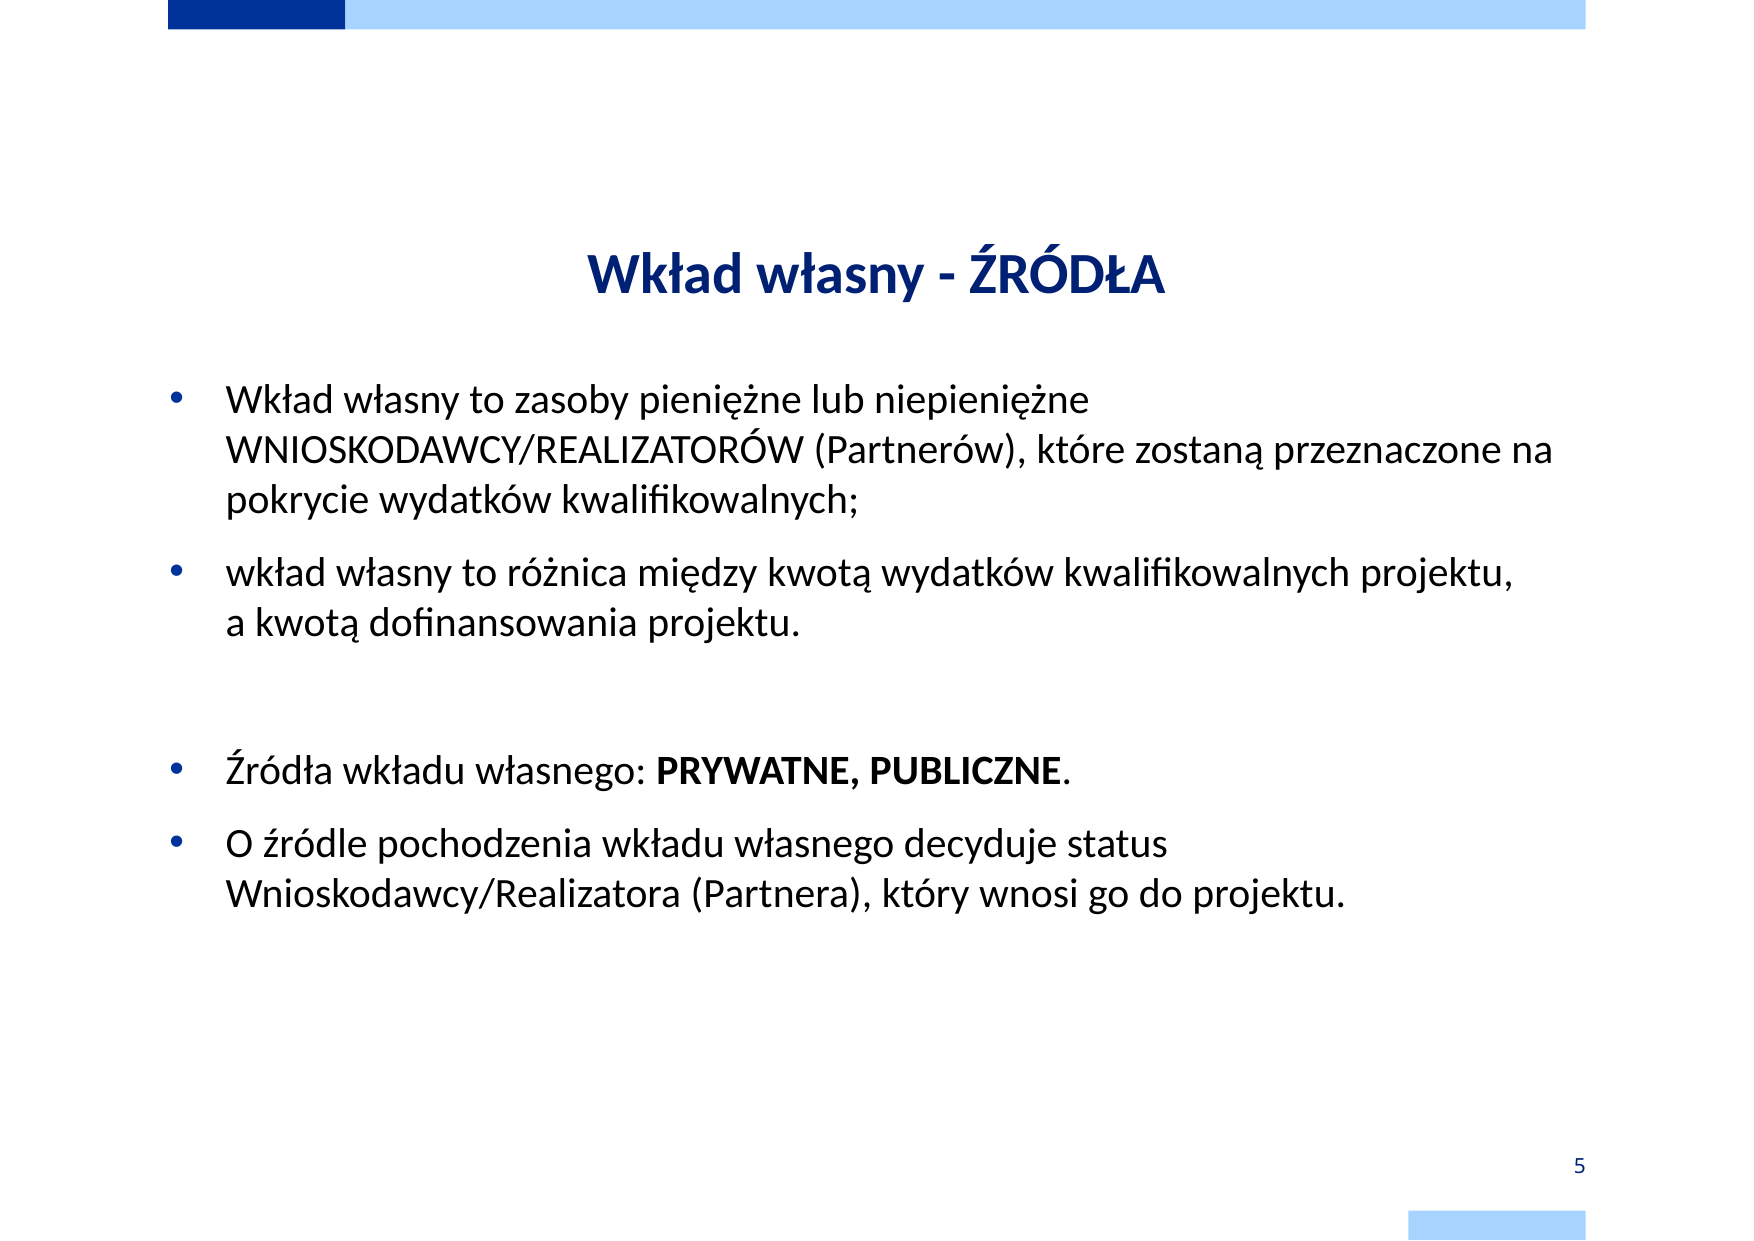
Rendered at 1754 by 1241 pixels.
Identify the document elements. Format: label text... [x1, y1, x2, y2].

list Wkład własny to zasoby pieniężne lub niepieniężne WNIOSKODAWCY/REALIZATORÓW (Partnerów), które zostaną przeznaczone na pokrycie wydatków kwalifikowalnych; wkład własny to różnica między kwotą wydatków kwalifikowalnych projektu, a kwotą dofinansowania projektu. Źródła wkładu własnego: PRYWATNE, PUBLICZNE. O źródle pochodzenia wkładu własnego decyduje status Wnioskodawcy/Realizatora (Partnera), który wnosi go do projektu. [169, 371, 1587, 1058]
title Wkład własny - ŹRÓDŁA [168, 230, 1586, 325]
slide_number 5 [1408, 1151, 1586, 1182]
